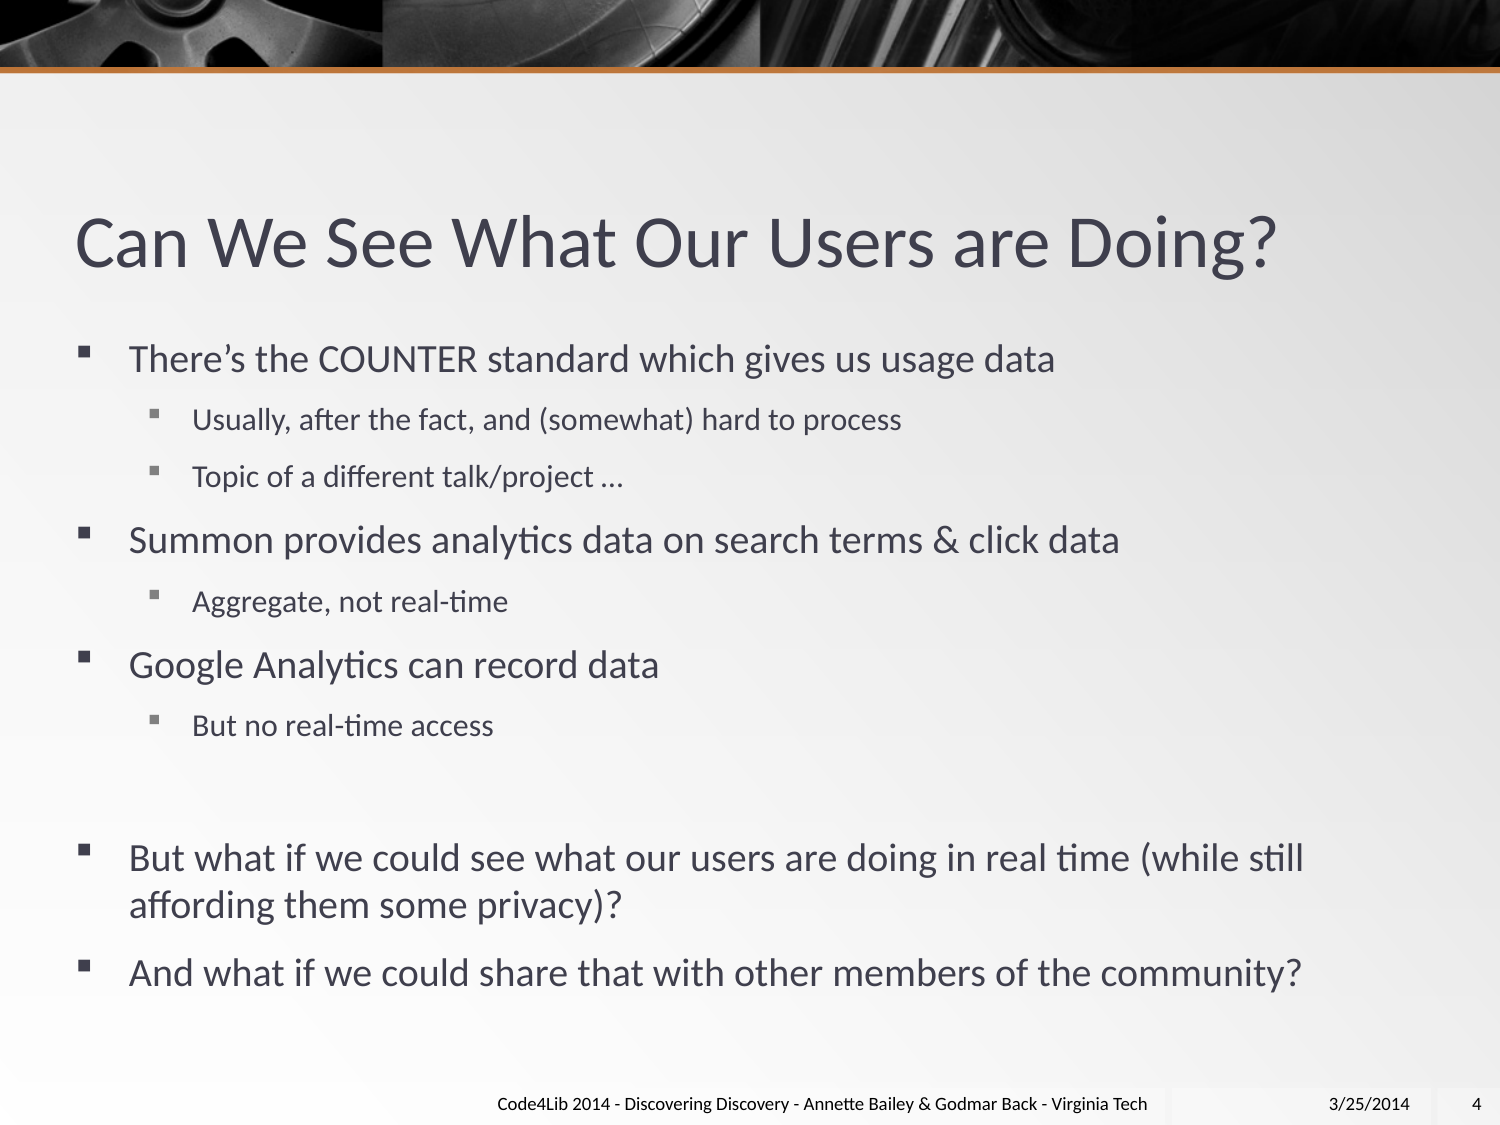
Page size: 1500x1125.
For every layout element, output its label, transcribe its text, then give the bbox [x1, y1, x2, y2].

list There’s the COUNTER standard which gives us usage data Usually, after the fact, and (somewhat) hard to process Topic of a different talk/project … Summon provides analytics data on search terms & click data Aggregate, not real-time Google Analytics can record data But no real-time access But what if we could see what our users are doing in real time (while still affording them some privacy)? And what if we could share that with other members of the community? [75, 324, 1425, 1005]
slide_number 4 [1434, 1084, 1497, 1122]
picture [0, 0, 1500, 67]
footer Code4Lib 2014 - Discovering Discovery - Annette Bailey & Godmar Back - Virginia Tech [75, 1084, 1163, 1122]
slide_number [1175, 1084, 1425, 1122]
title Can We See What Our Users are Doing? [75, 162, 1425, 313]
